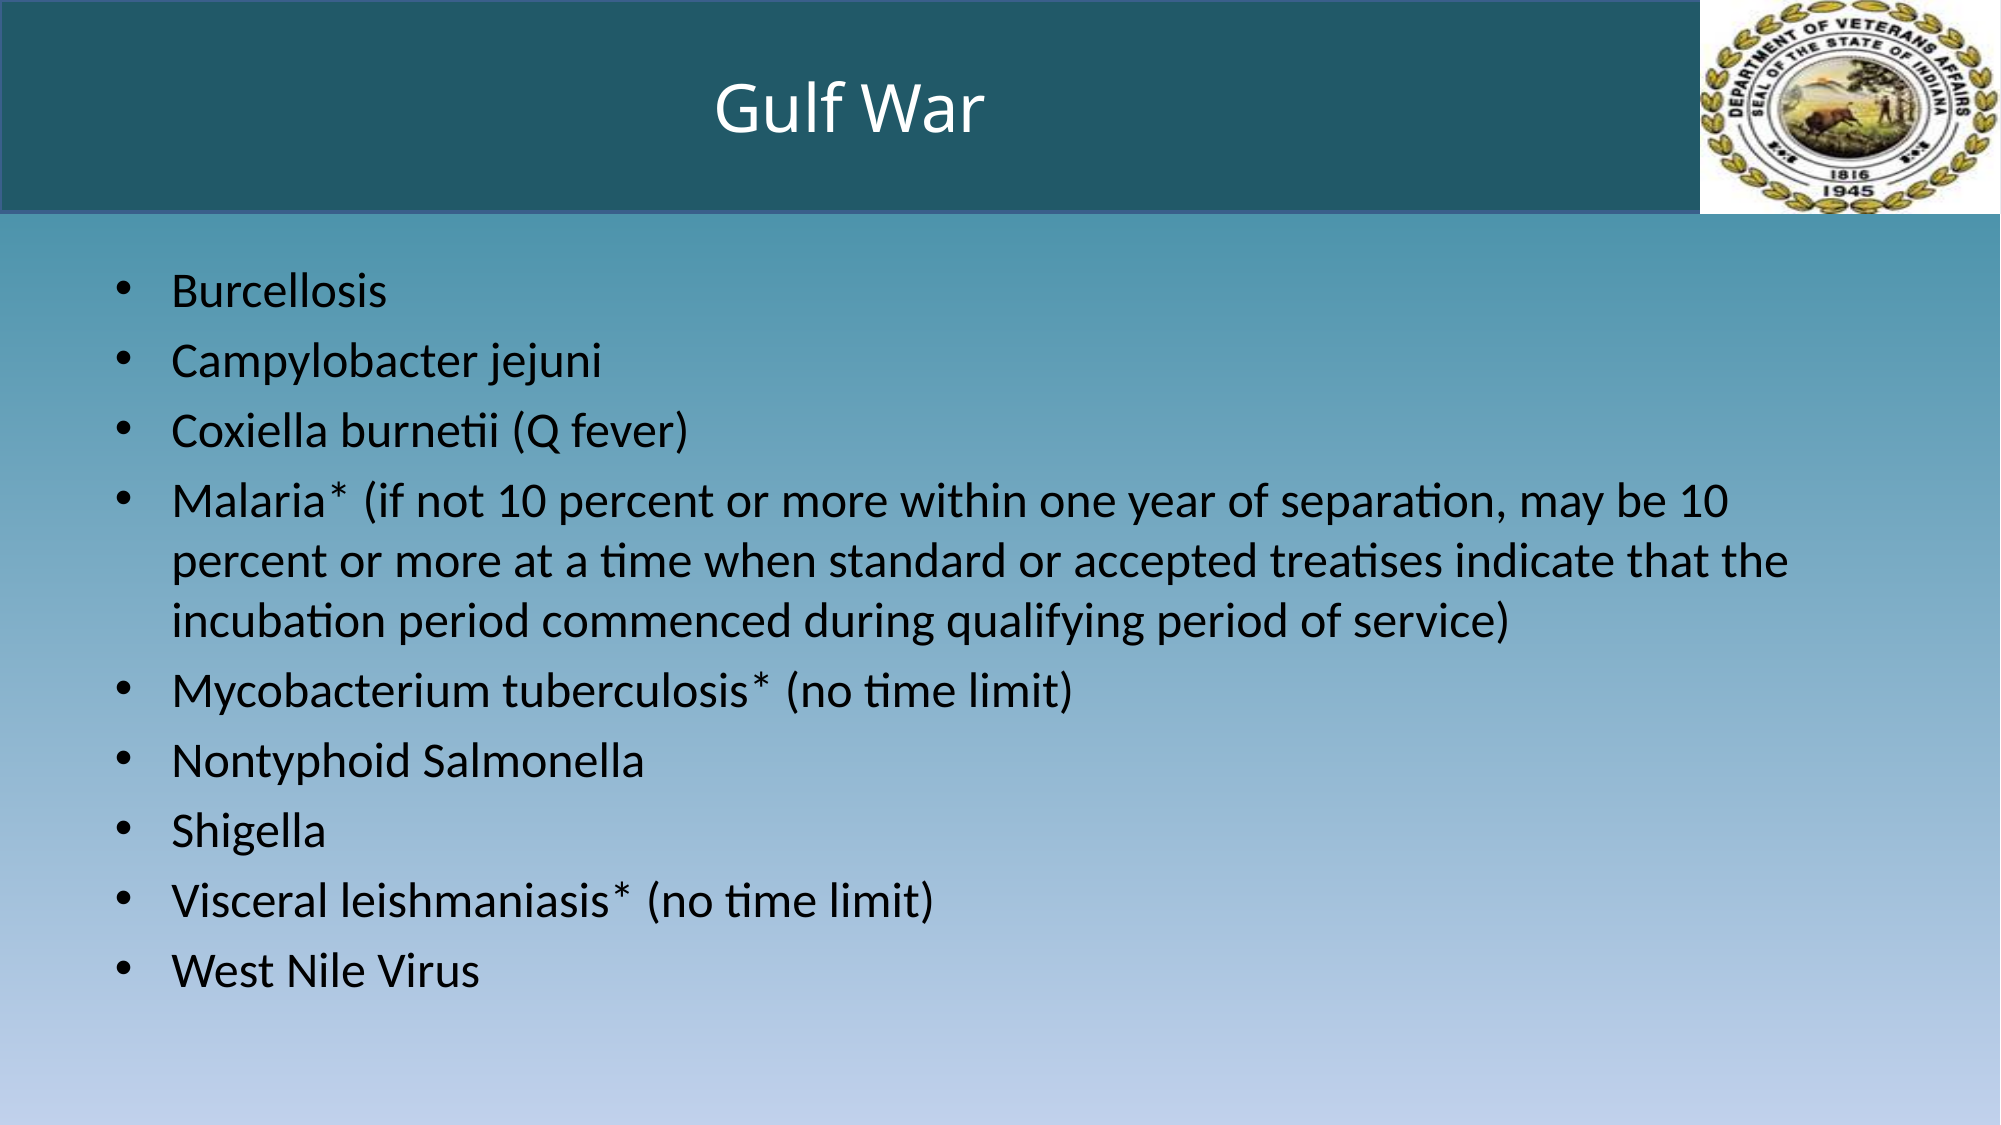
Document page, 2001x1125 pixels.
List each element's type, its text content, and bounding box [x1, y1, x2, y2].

picture [1700, 0, 2000, 214]
list Burcellosis Campylobacter jejuni Coxiella burnetii (Q fever) Malaria* (if not 10 percent or more within one year of separation, may be 10 percent or more at a time when standard or accepted treatises indicate that the incubation period commenced during qualifying period of service) Mycobacterium tuberculosis* (no time limit) Nontyphoid Salmonella Shigella Visceral leishmaniasis* (no time limit) West Nile Virus [99, 249, 1901, 1006]
title Gulf War [0, 0, 1701, 213]
